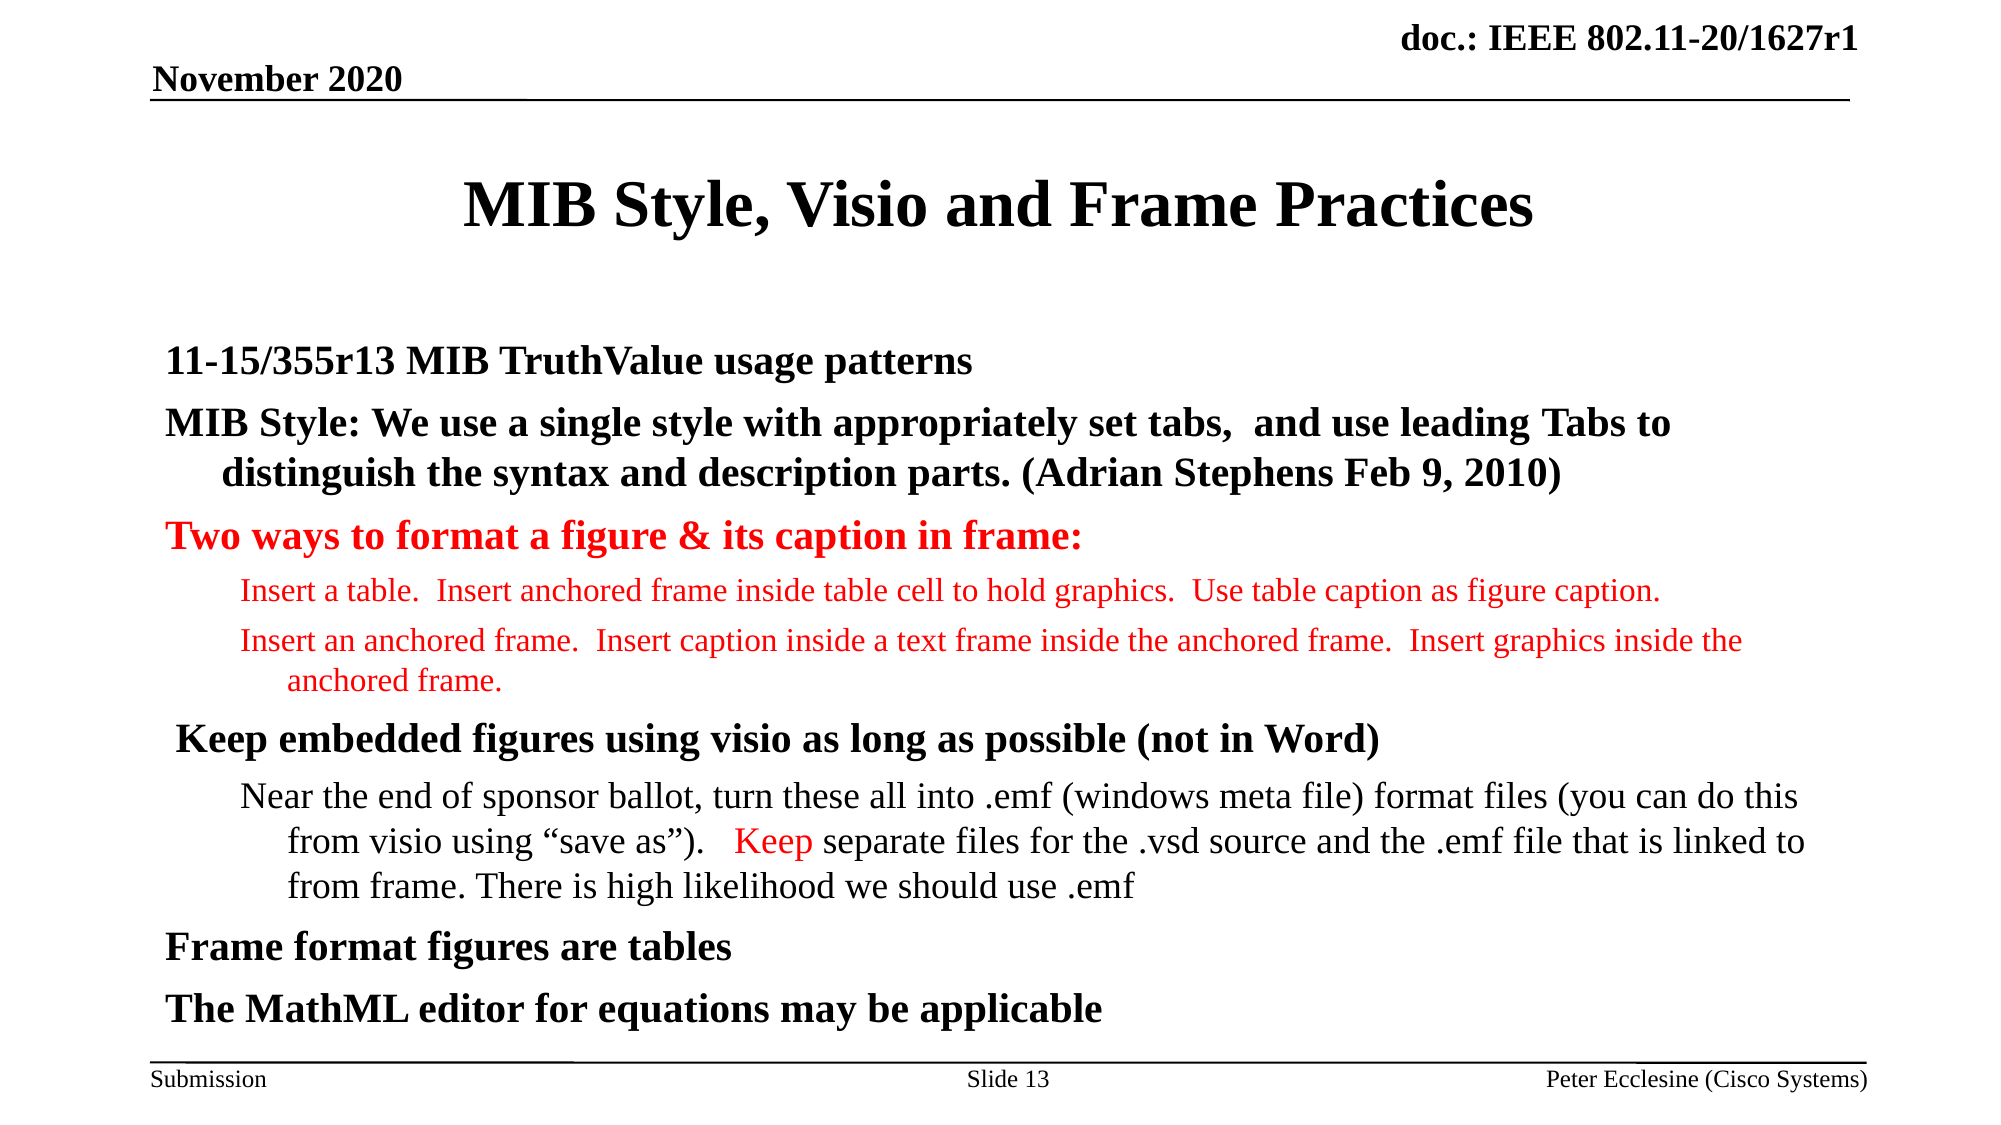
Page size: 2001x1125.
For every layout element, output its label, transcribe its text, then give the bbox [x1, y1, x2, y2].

list 11-15/355r13 MIB TruthValue usage patterns MIB Style: We use a single style with appropriately set tabs, and use leading Tabs to distinguish the syntax and description parts. (Adrian Stephens Feb 9, 2010) Two ways to format a figure & its caption in frame: Insert a table. Insert anchored frame inside table cell to hold graphics. Use table caption as figure caption. Insert an anchored frame. Insert caption inside a text frame inside the anchored frame. Insert graphics inside the anchored frame. Keep embedded figures using visio as long as possible (not in Word) Near the end of sponsor ballot, turn these all into .emf (windows meta file) format files (you can do this from visio using “save as”). Keep separate files for the .vsd source and the .emf file that is linked to from frame. There is high likelihood we should use .emf Frame format figures are tables The MathML editor for equations may be applicable [149, 324, 1850, 1000]
slide_number Slide 13 [950, 1061, 1067, 1123]
footer Peter Ecclesine (Cisco Systems) [1171, 1061, 1869, 1093]
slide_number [152, 54, 563, 100]
title MIB Style, Visio and Frame Practices [149, 112, 1850, 288]
